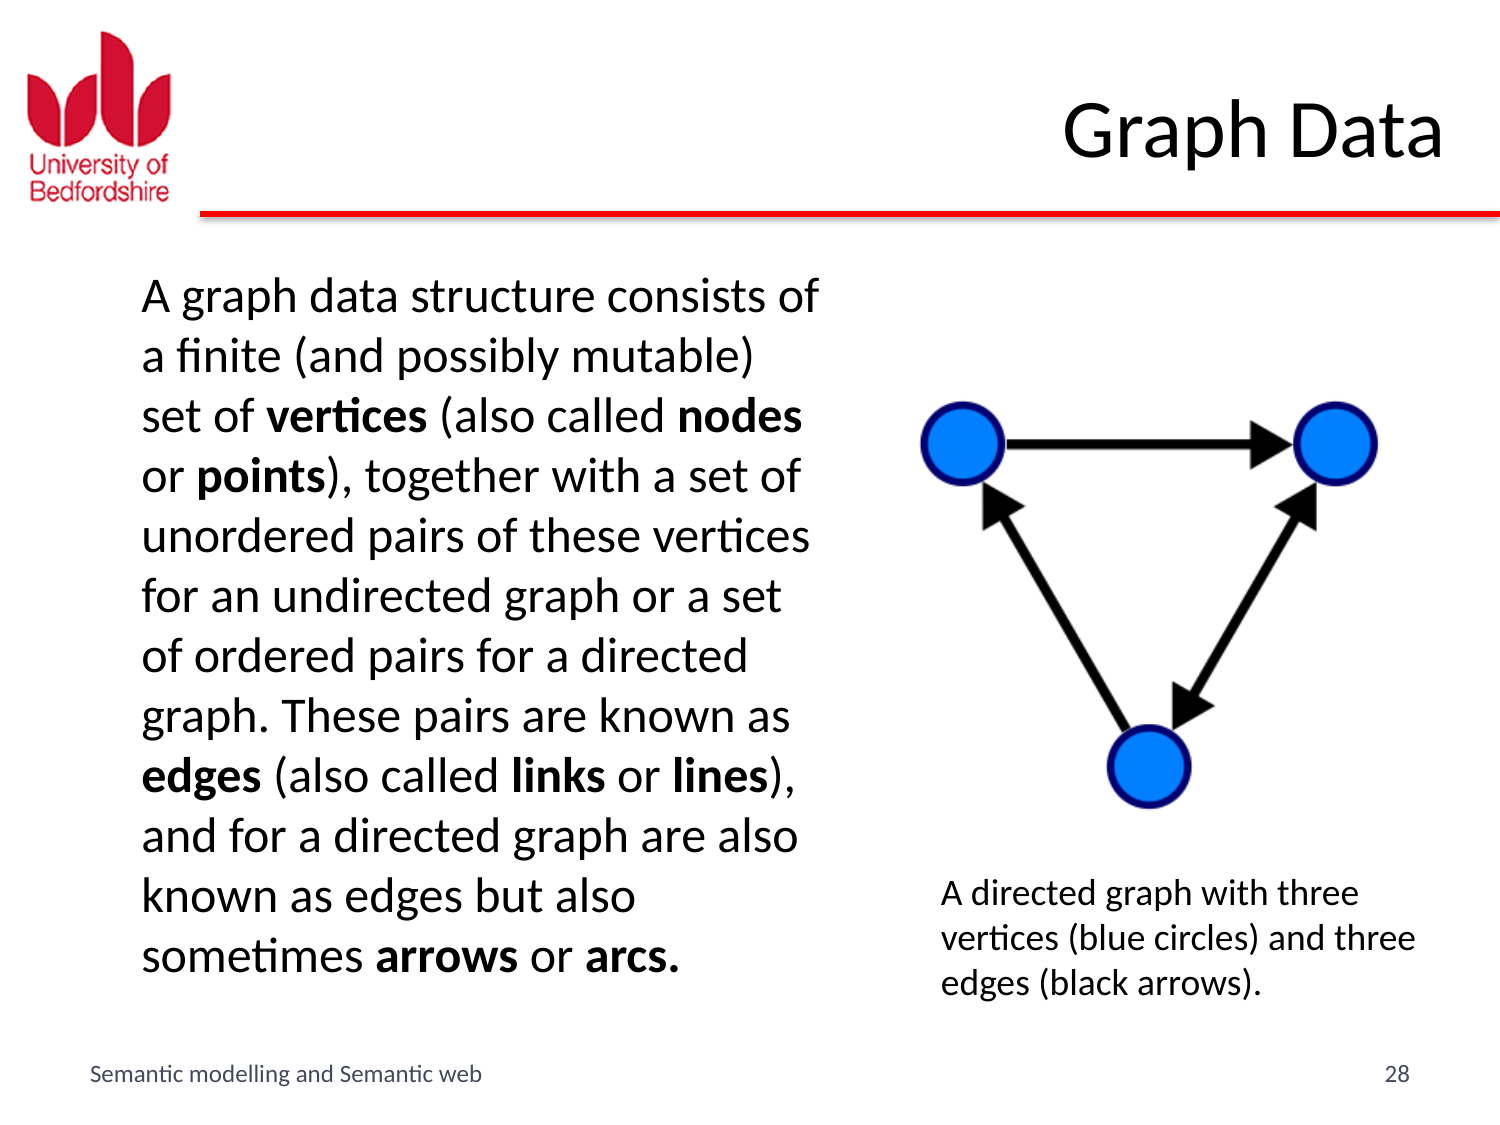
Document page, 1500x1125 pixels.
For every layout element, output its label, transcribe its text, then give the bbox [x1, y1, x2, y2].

text_box A graph data structure consists of a finite (and possibly mutable) set of vertices (also called nodes or points), together with a set of unordered pairs of these vertices for an undirected graph or a set of ordered pairs for a directed graph. These pairs are known as edges (also called links or lines), and for a directed graph are also known as edges but also sometimes arrows or arcs. [126, 254, 840, 990]
picture [899, 380, 1401, 831]
title Graph Data [110, 30, 1461, 218]
text_box A directed graph with three vertices (blue circles) and three edges (black arrows). [926, 860, 1461, 1011]
slide_number 28 [1344, 1042, 1425, 1103]
slide_number Semantic modelling and Semantic web [75, 1042, 503, 1103]
picture [0, 15, 201, 214]
